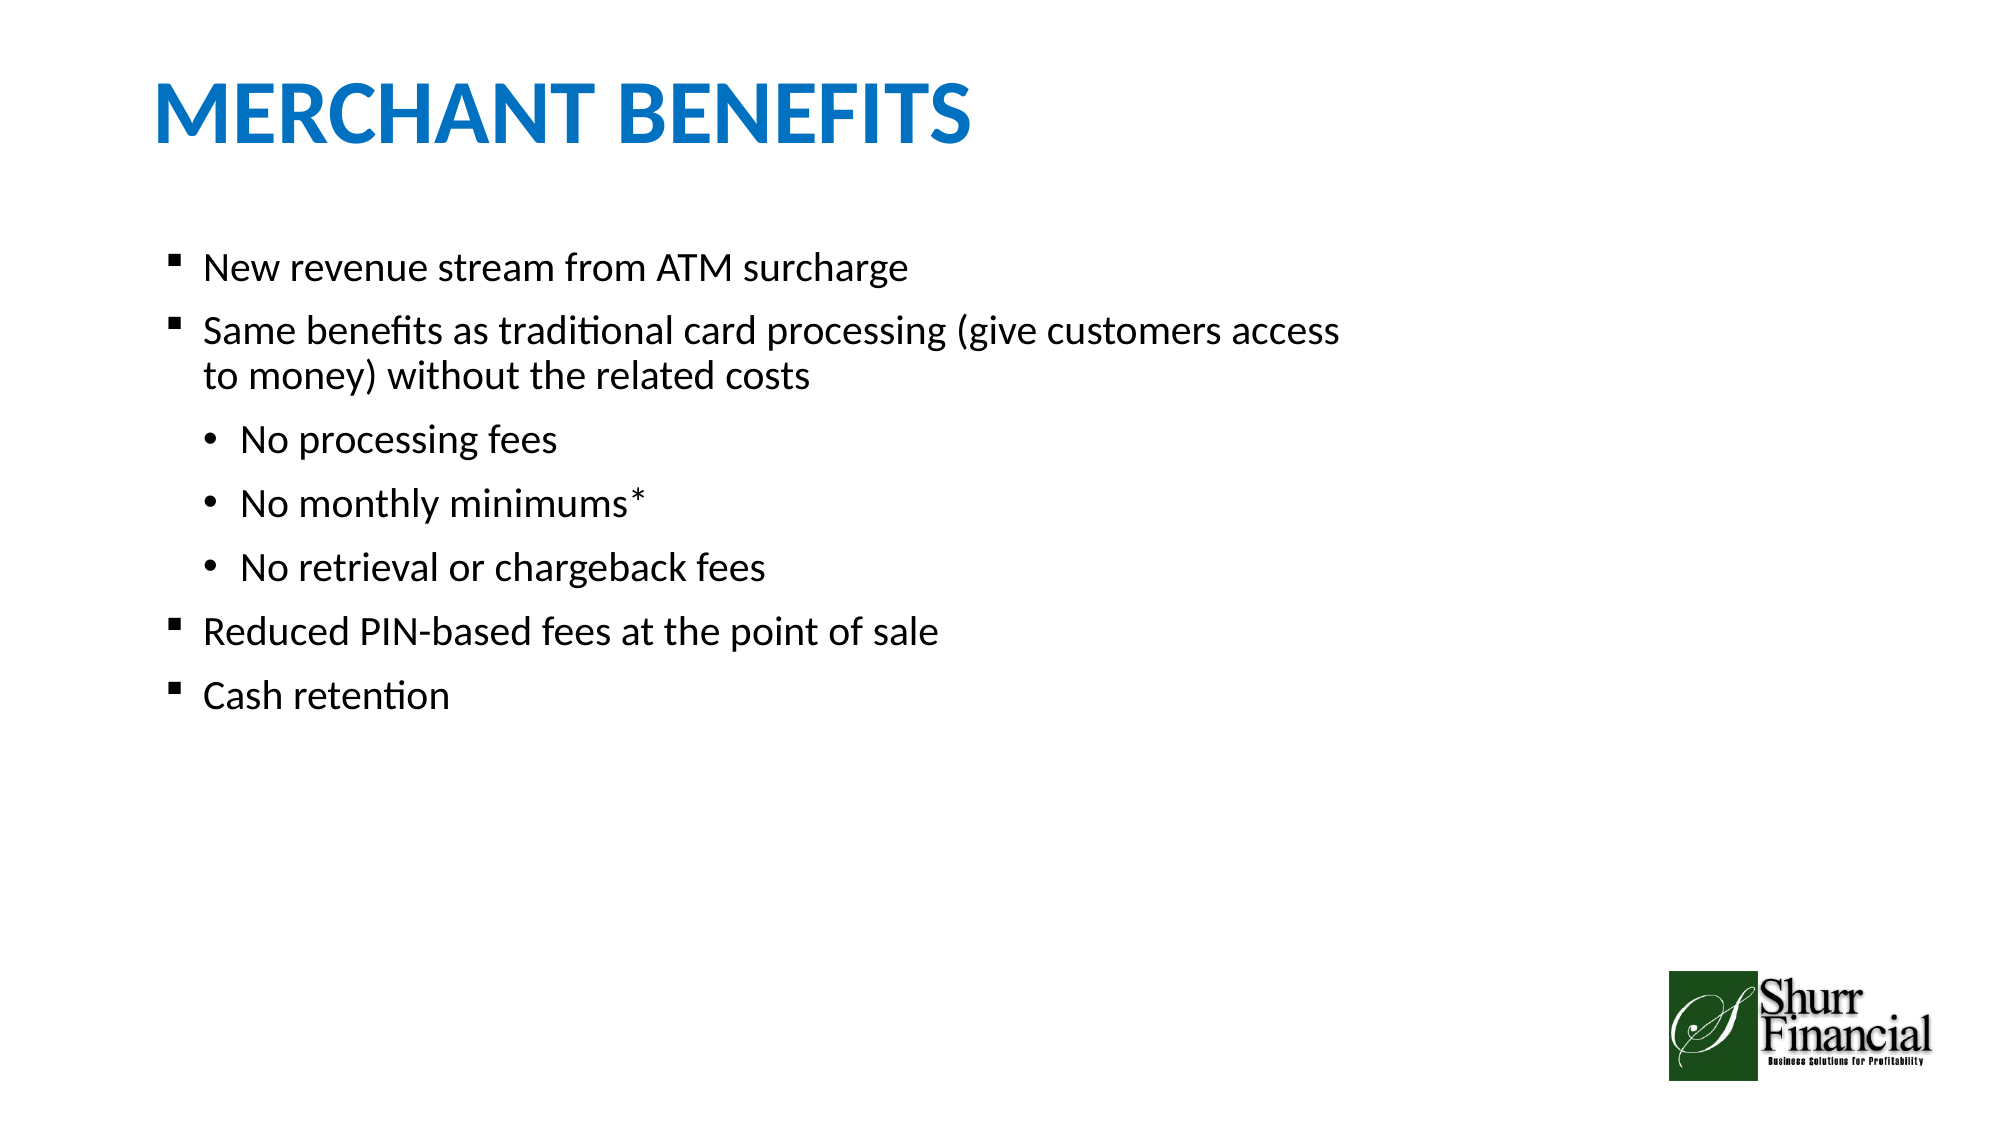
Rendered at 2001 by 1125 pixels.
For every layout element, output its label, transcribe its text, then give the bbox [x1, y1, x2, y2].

text_box New revenue stream from ATM surcharge Same benefits as traditional card processing (give customers access to money) without the related costs No processing fees No monthly minimums* No retrieval or chargeback fees Reduced PIN-based fees at the point of sale Cash retention [149, 237, 1363, 825]
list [1669, 971, 1933, 1081]
title MERCHANT BENEFITS [137, 59, 1863, 278]
